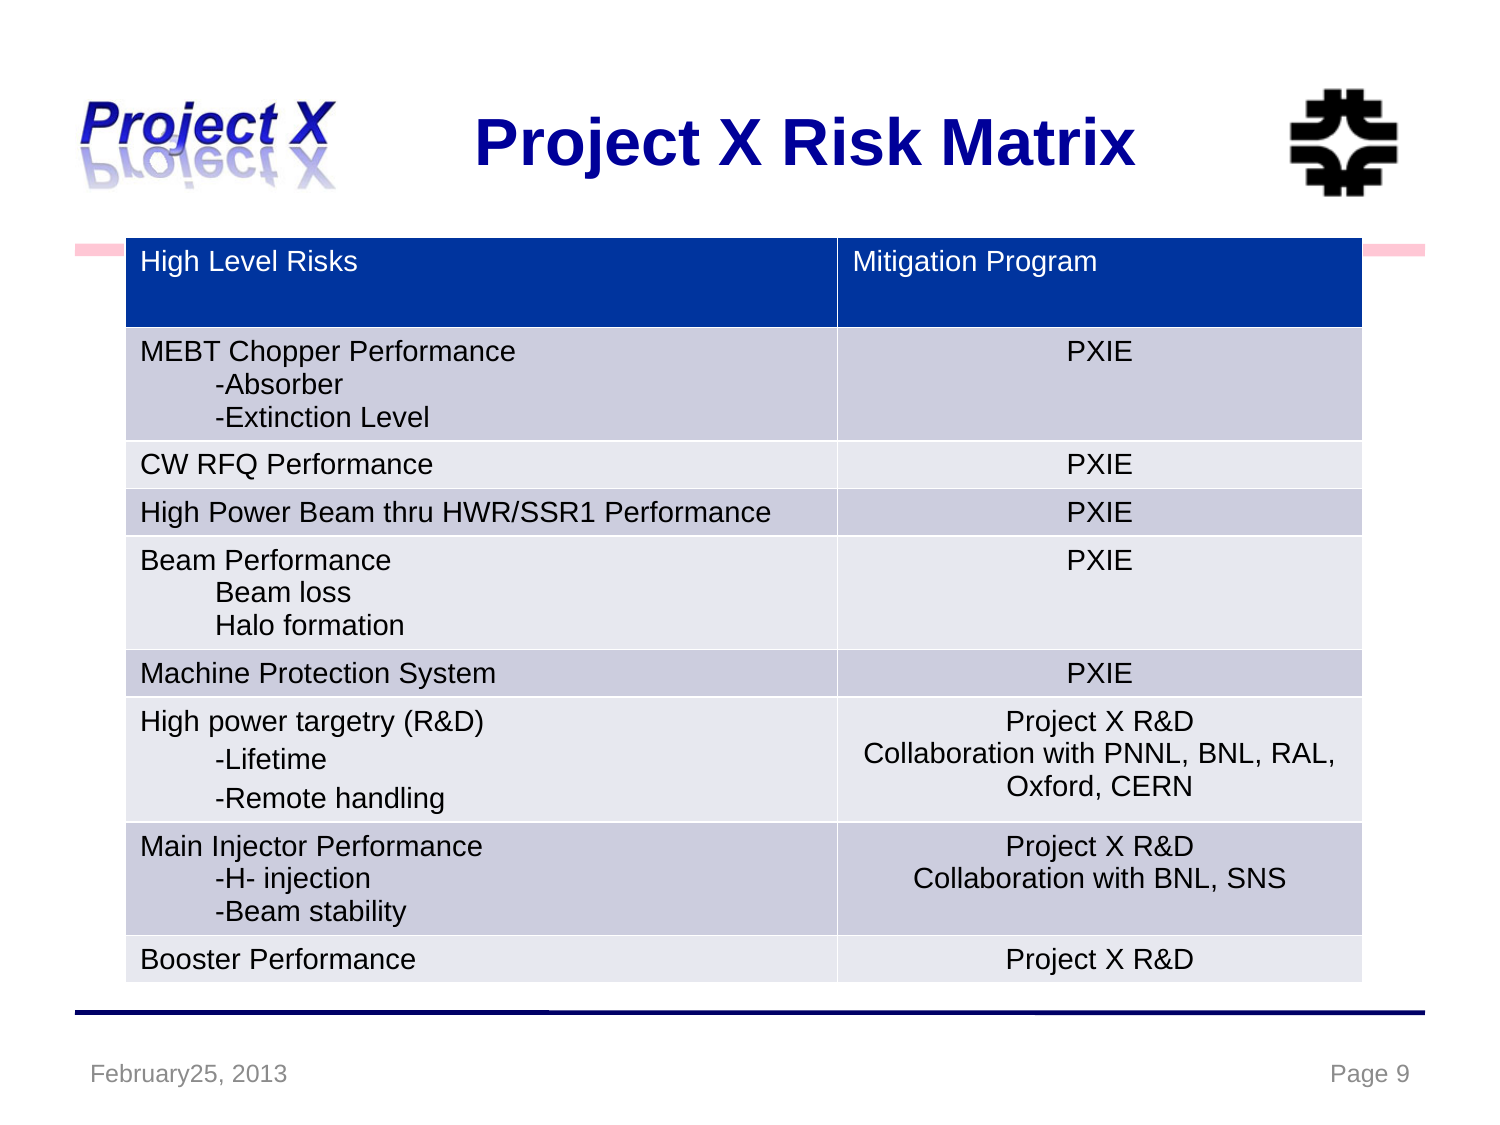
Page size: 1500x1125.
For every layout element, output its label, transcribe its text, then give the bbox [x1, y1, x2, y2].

table_cell Project X R&D Collaboration with BNL, SNS [838, 823, 1362, 935]
table_cell Project X R&D Collaboration with PNNL, BNL, RAL, Oxford, CERN [838, 698, 1362, 821]
table_cell PXIE [838, 489, 1362, 535]
table_cell Project X R&D [838, 936, 1362, 982]
table_cell PXIE [838, 328, 1362, 440]
footer February25, 2013 [75, 1042, 638, 1103]
table_cell MEBT Chopper Performance -Absorber -Extinction Level [126, 328, 837, 440]
picture [1287, 87, 1400, 200]
table_cell Main Injector Performance -H- injection -Beam stability [126, 823, 837, 935]
picture [75, 99, 338, 194]
table_header Mitigation Program [838, 238, 1362, 327]
table_header High Level Risks [126, 238, 837, 327]
table_cell PXIE [838, 442, 1362, 488]
table_cell PXIE [838, 650, 1362, 696]
title Project X Risk Matrix [350, 45, 1263, 233]
slide_number 9 [1074, 1042, 1425, 1103]
table_cell High power targetry (R&D) -Lifetime -Remote handling [126, 698, 837, 821]
table_cell Booster Performance [126, 936, 837, 982]
table_cell Beam Performance Beam loss Halo formation [126, 537, 837, 649]
table_cell High Power Beam thru HWR/SSR1 Performance [126, 489, 837, 535]
table_cell CW RFQ Performance [126, 442, 837, 488]
table_cell Machine Protection System [126, 650, 837, 696]
table_cell PXIE [838, 537, 1362, 649]
